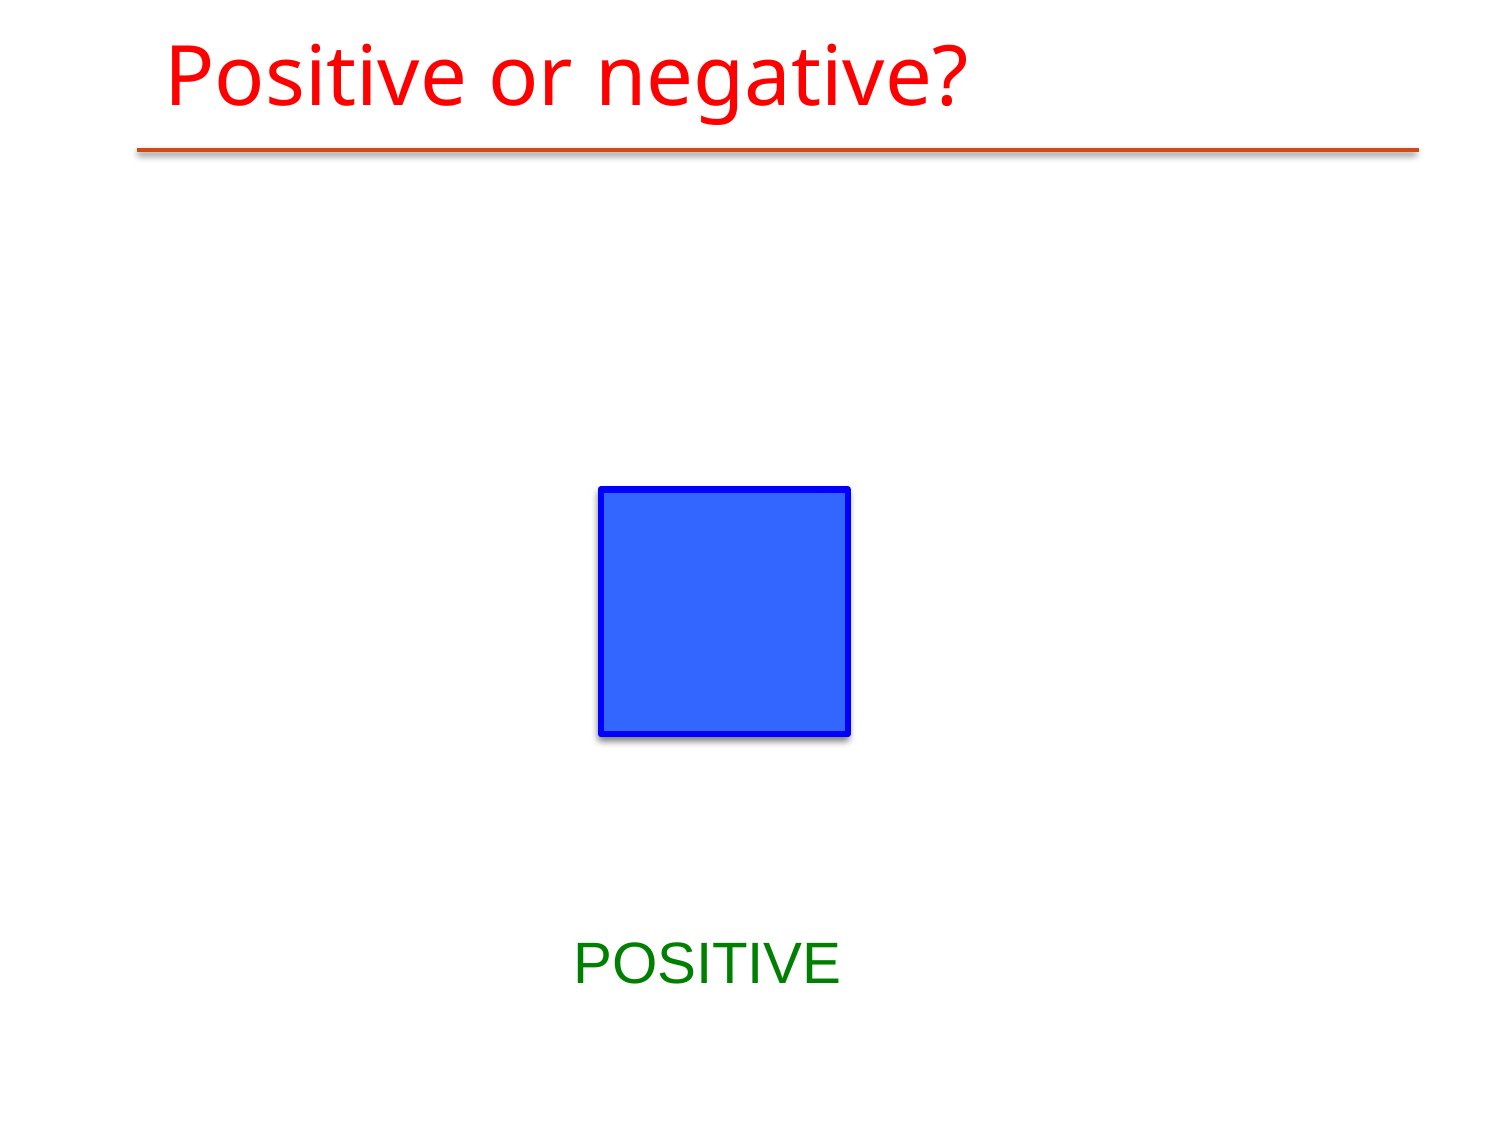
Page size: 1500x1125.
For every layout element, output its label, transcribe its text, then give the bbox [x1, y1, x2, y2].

text_box [600, 489, 848, 735]
text_box POSITIVE [558, 918, 857, 1003]
title Positive or negative? [150, 0, 1425, 138]
